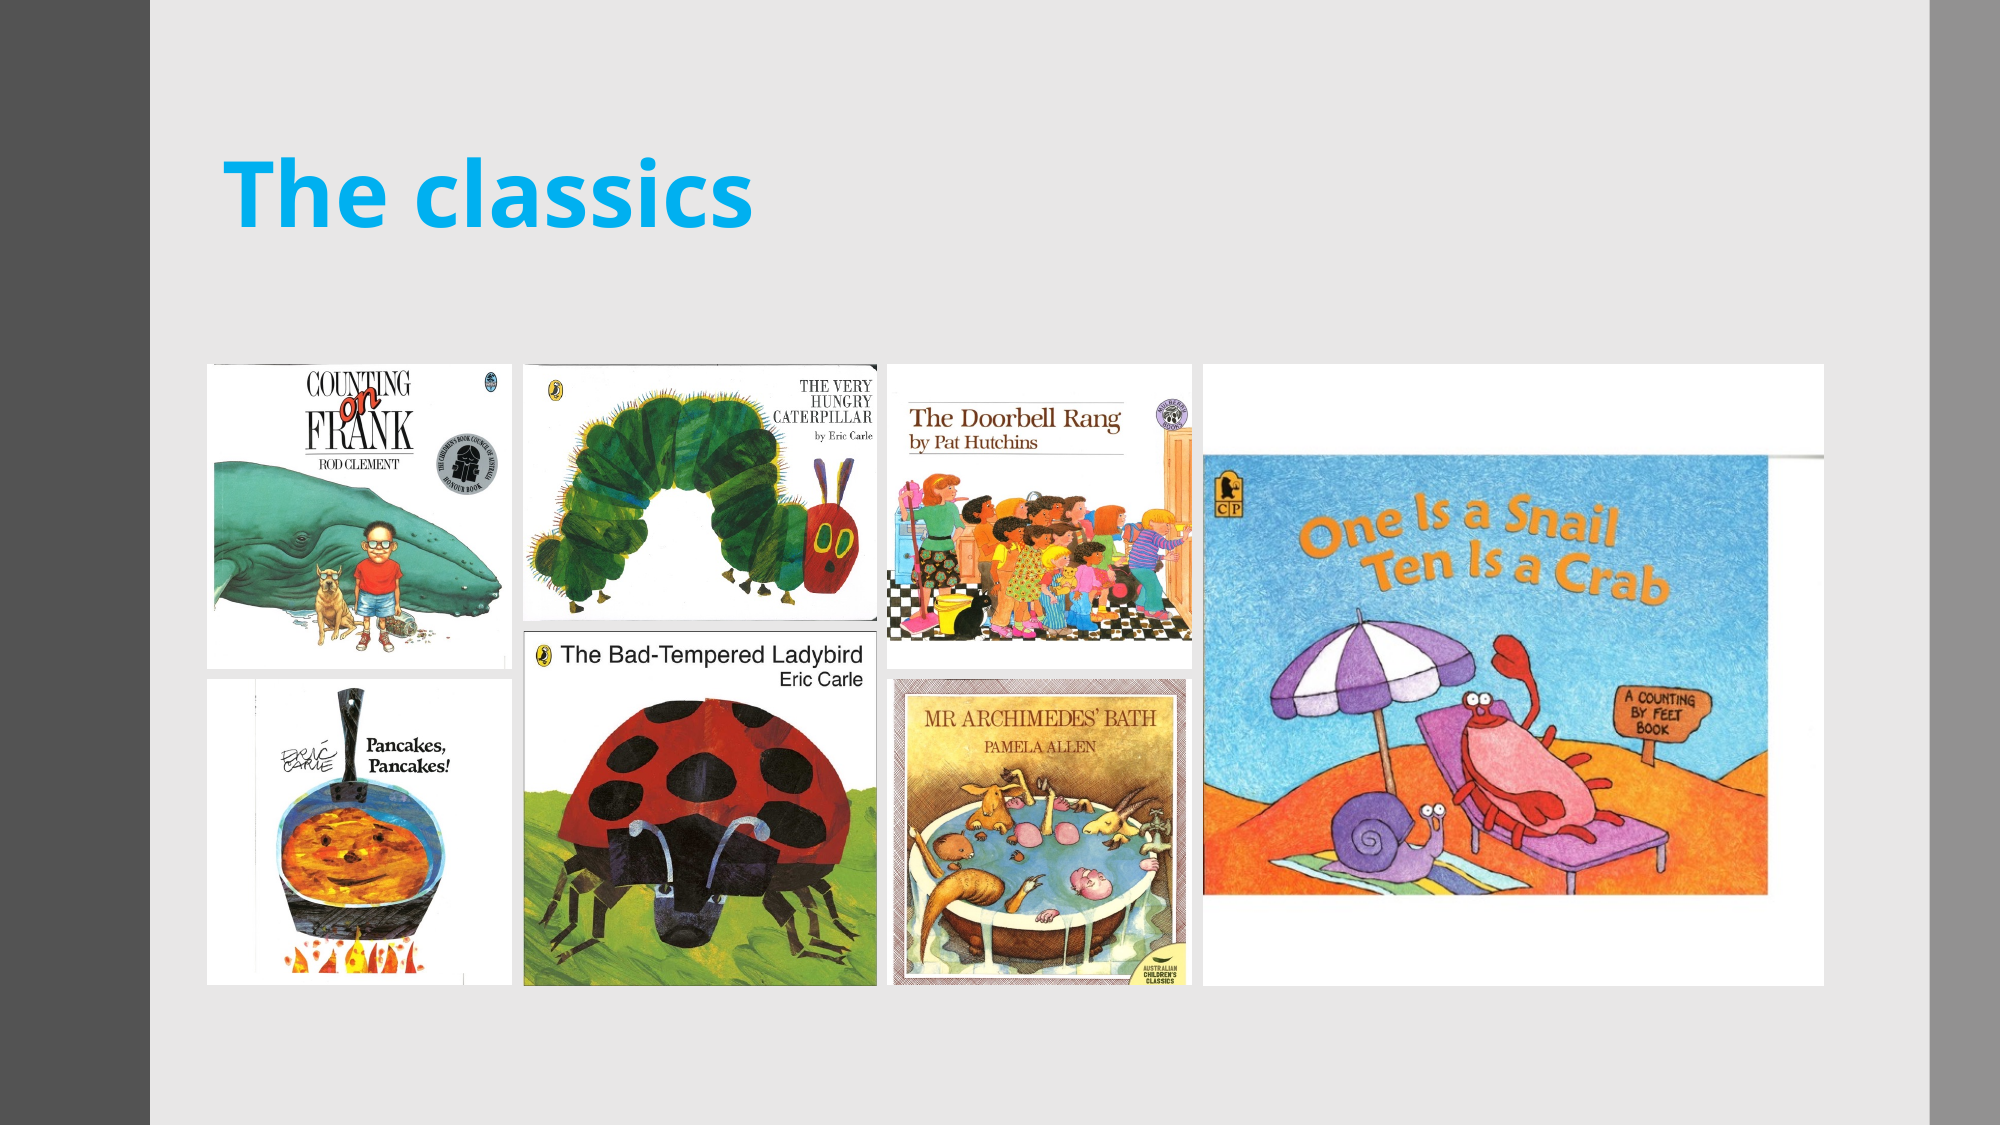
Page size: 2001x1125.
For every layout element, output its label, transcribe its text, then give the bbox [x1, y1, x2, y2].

text_box [0, 0, 151, 1125]
picture [886, 363, 1192, 669]
picture [1203, 364, 1824, 986]
picture [523, 631, 877, 986]
text_box [151, 0, 1929, 1125]
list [886, 679, 1192, 985]
picture [206, 363, 512, 669]
picture [206, 679, 512, 985]
picture [523, 363, 877, 621]
title The classics [206, 89, 1825, 307]
text_box [1929, 0, 2000, 1125]
